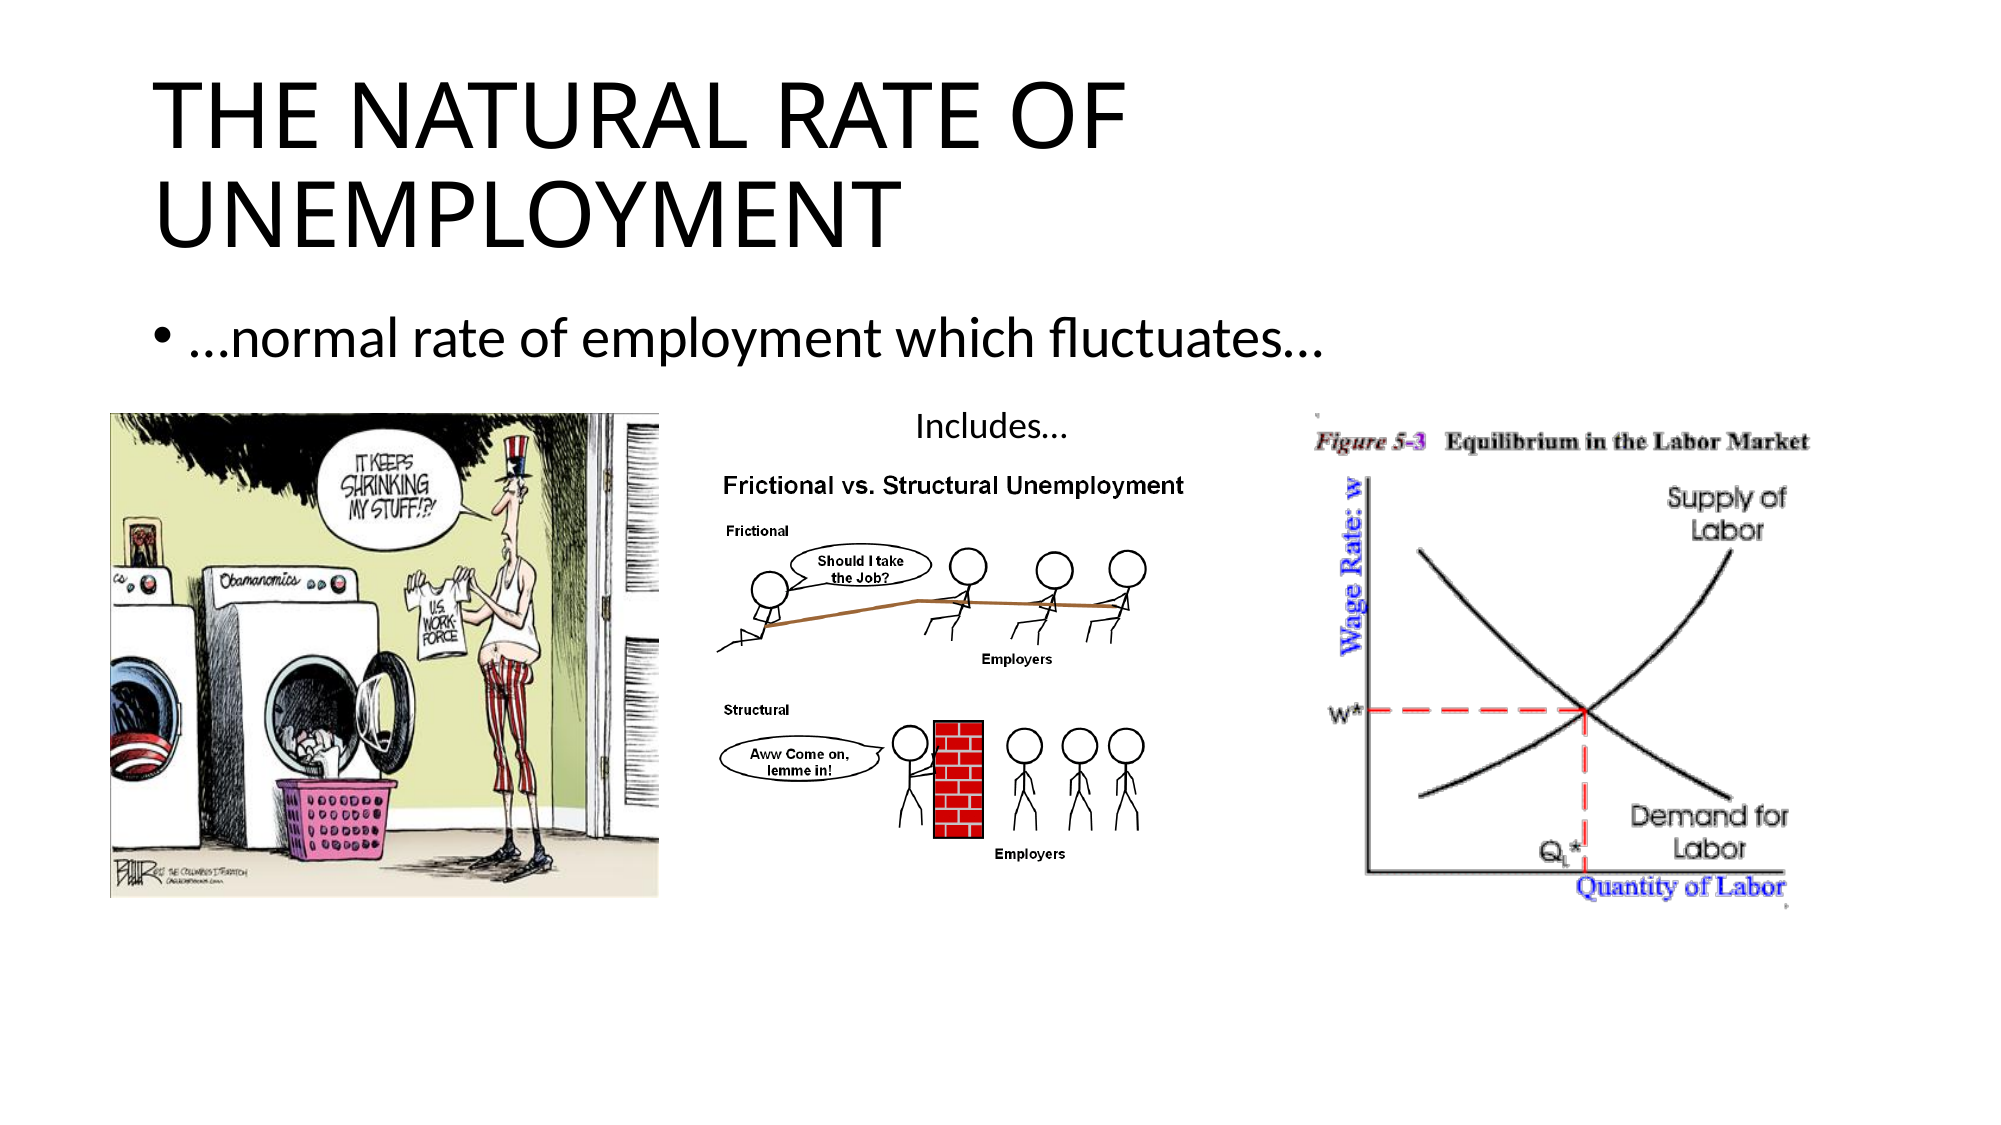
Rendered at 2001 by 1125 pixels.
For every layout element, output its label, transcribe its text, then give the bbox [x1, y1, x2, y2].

picture [1314, 413, 1812, 911]
picture [683, 457, 1241, 876]
text_box Includes… [900, 393, 1241, 454]
list …normal rate of employment which fluctuates… [137, 299, 1863, 1014]
picture [110, 413, 659, 898]
title THE NATURAL RATE OF UNEMPLOYMENT [137, 59, 1863, 278]
